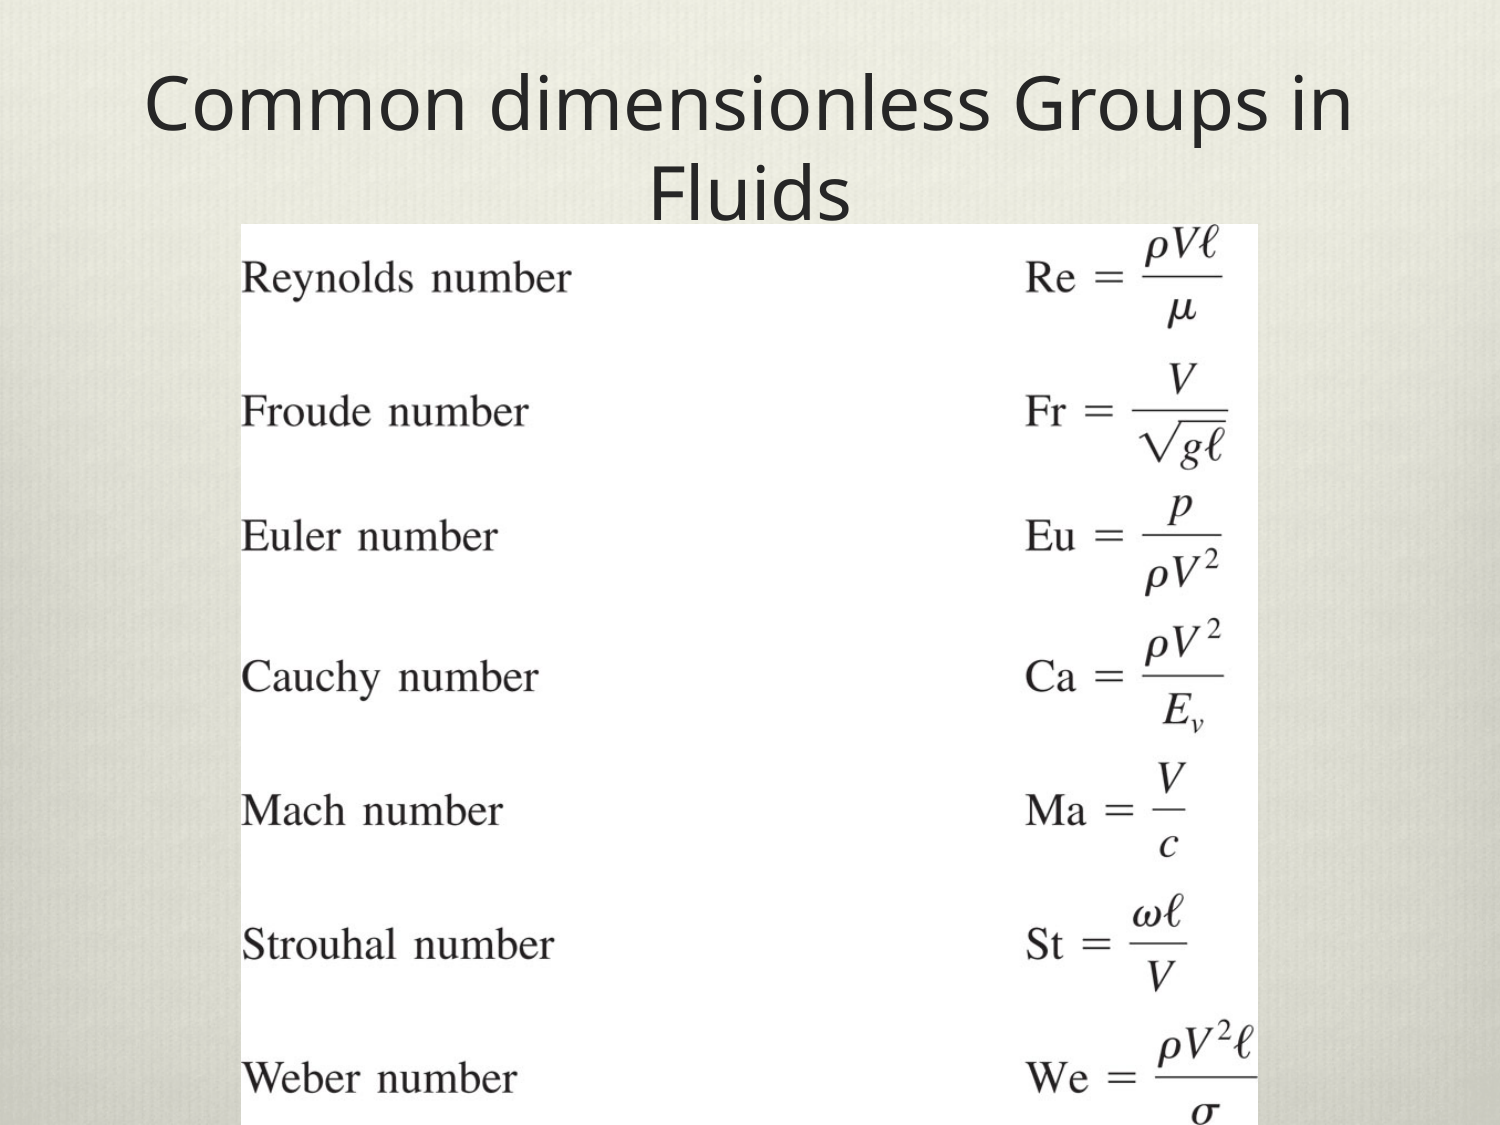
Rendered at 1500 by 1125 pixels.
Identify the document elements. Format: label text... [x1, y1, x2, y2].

picture [240, 223, 1260, 1125]
title Common dimensionless Groups in Fluids [119, 51, 1381, 240]
